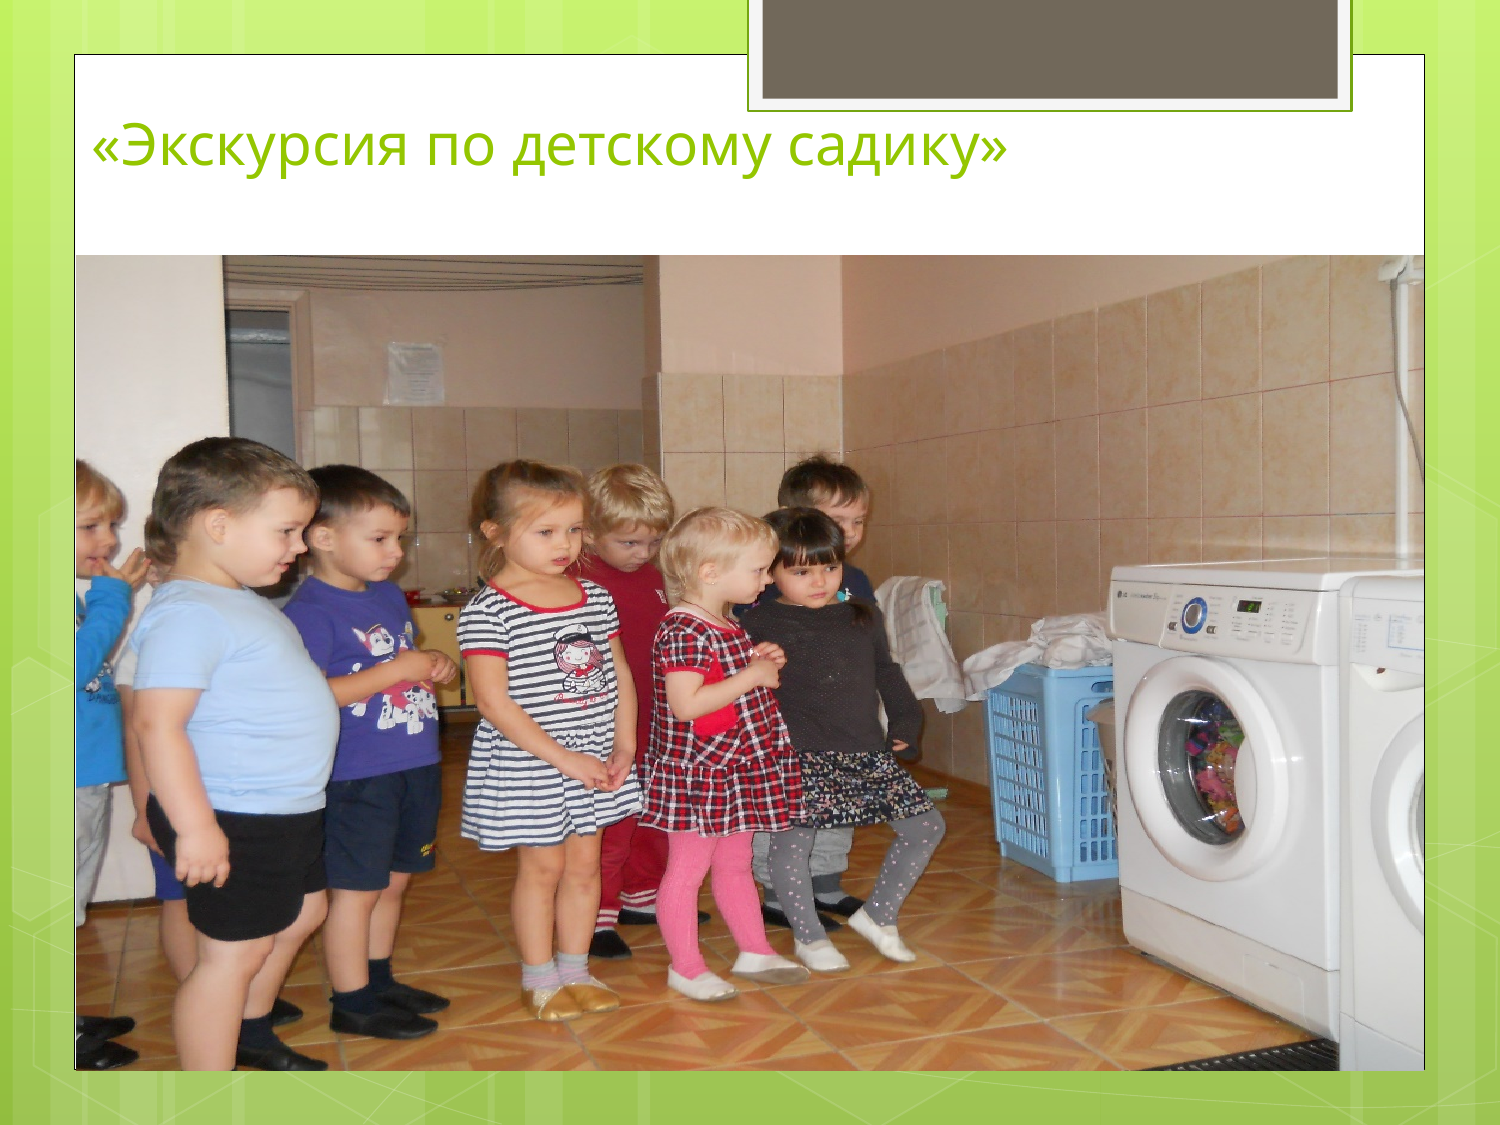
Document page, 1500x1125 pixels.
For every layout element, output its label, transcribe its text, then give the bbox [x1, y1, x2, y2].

title «Экскурсия по детскому садику» [76, 54, 1304, 185]
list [76, 255, 1424, 1071]
